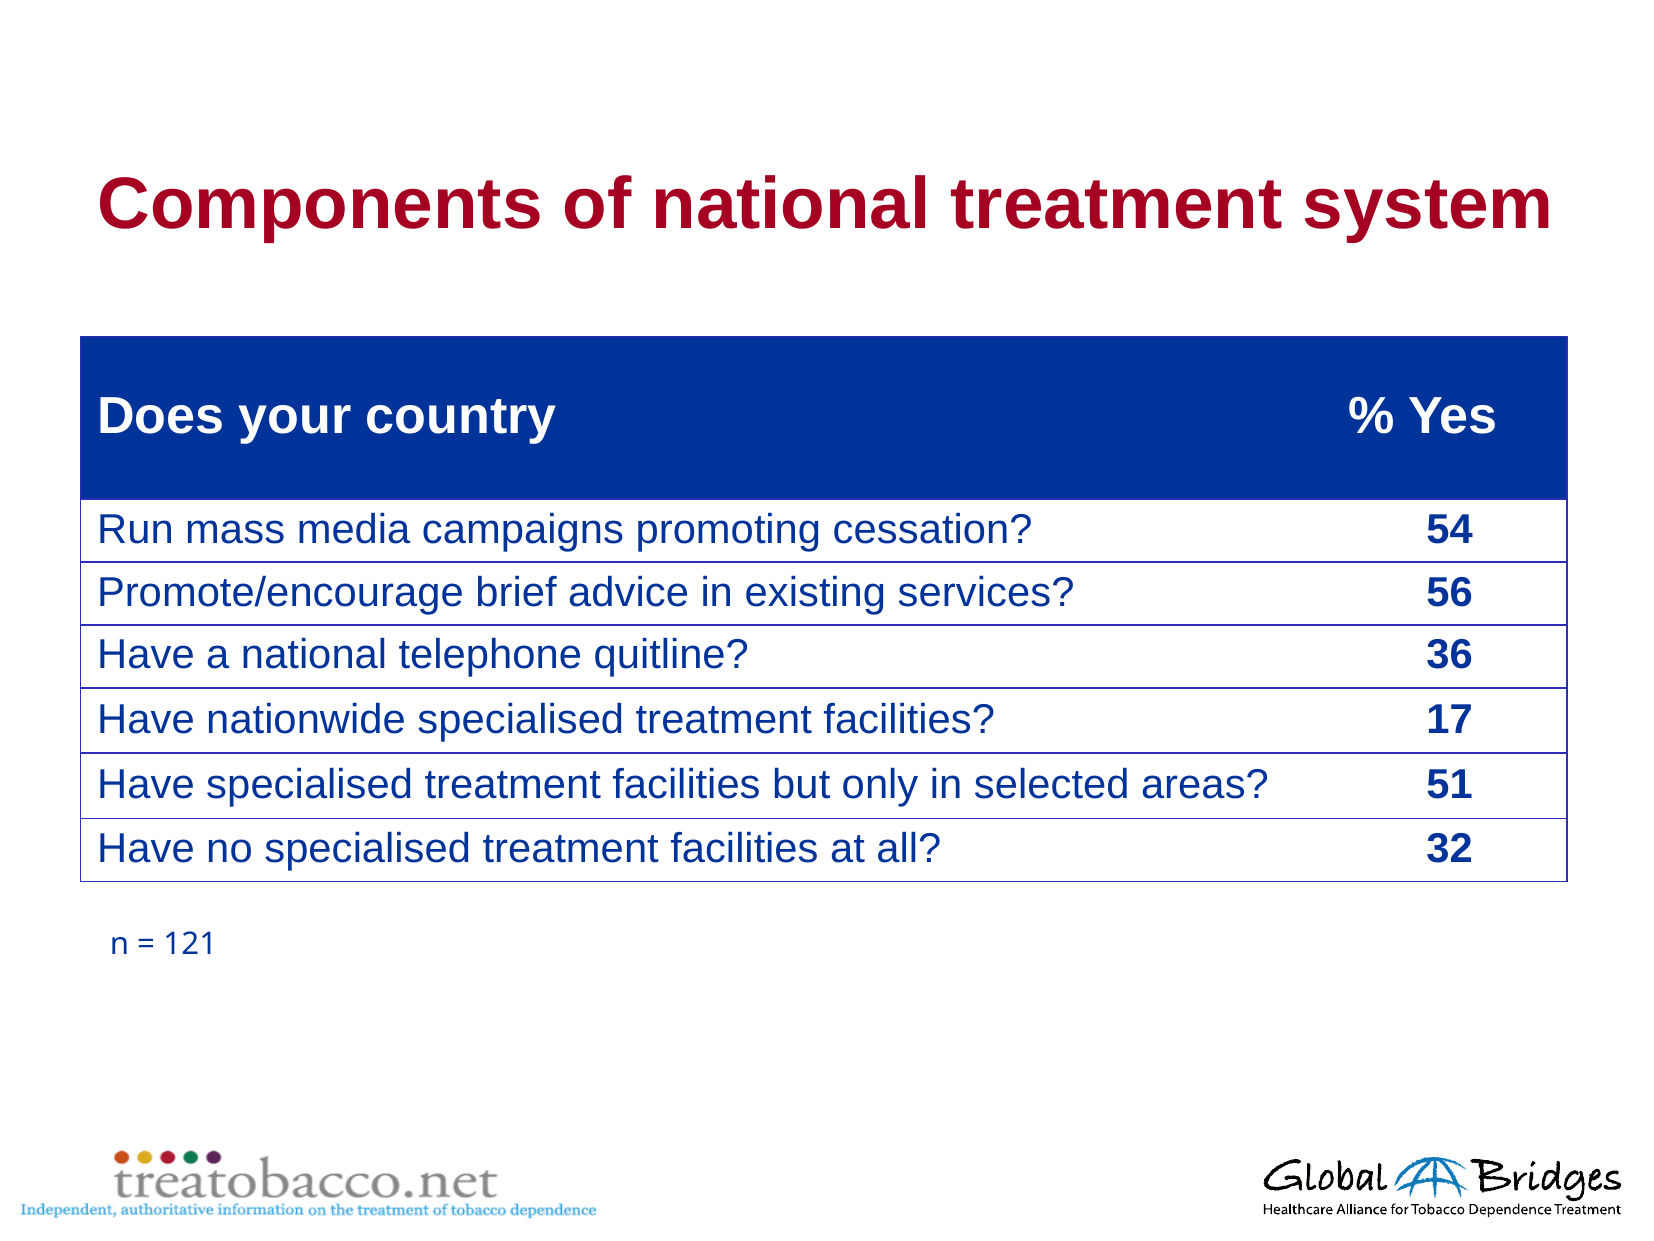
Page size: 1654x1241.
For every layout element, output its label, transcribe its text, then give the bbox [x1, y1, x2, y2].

table_cell 36 [1332, 626, 1566, 687]
table_cell Have a national telephone quitline? [81, 626, 1332, 687]
picture [1263, 1156, 1622, 1218]
table_cell Have nationwide specialised treatment facilities? [81, 689, 1332, 752]
text_box n = 121 [93, 915, 235, 970]
table_cell Have specialised treatment facilities but only in selected areas? [81, 754, 1332, 818]
table_cell 32 [1332, 819, 1566, 881]
table_cell Run mass media campaigns promoting cessation? [81, 500, 1332, 561]
table_cell 51 [1332, 754, 1566, 818]
table_cell 17 [1332, 689, 1566, 752]
table_cell Promote/encourage brief advice in existing services? [81, 563, 1332, 624]
table_cell 56 [1332, 563, 1566, 624]
table_header % Yes [1332, 337, 1566, 498]
table_header Does your country [81, 337, 1332, 498]
table_cell 54 [1332, 500, 1566, 561]
title Components of national treatment system [82, 100, 1571, 308]
picture [18, 1150, 600, 1220]
table_cell Have no specialised treatment facilities at all? [81, 819, 1332, 881]
